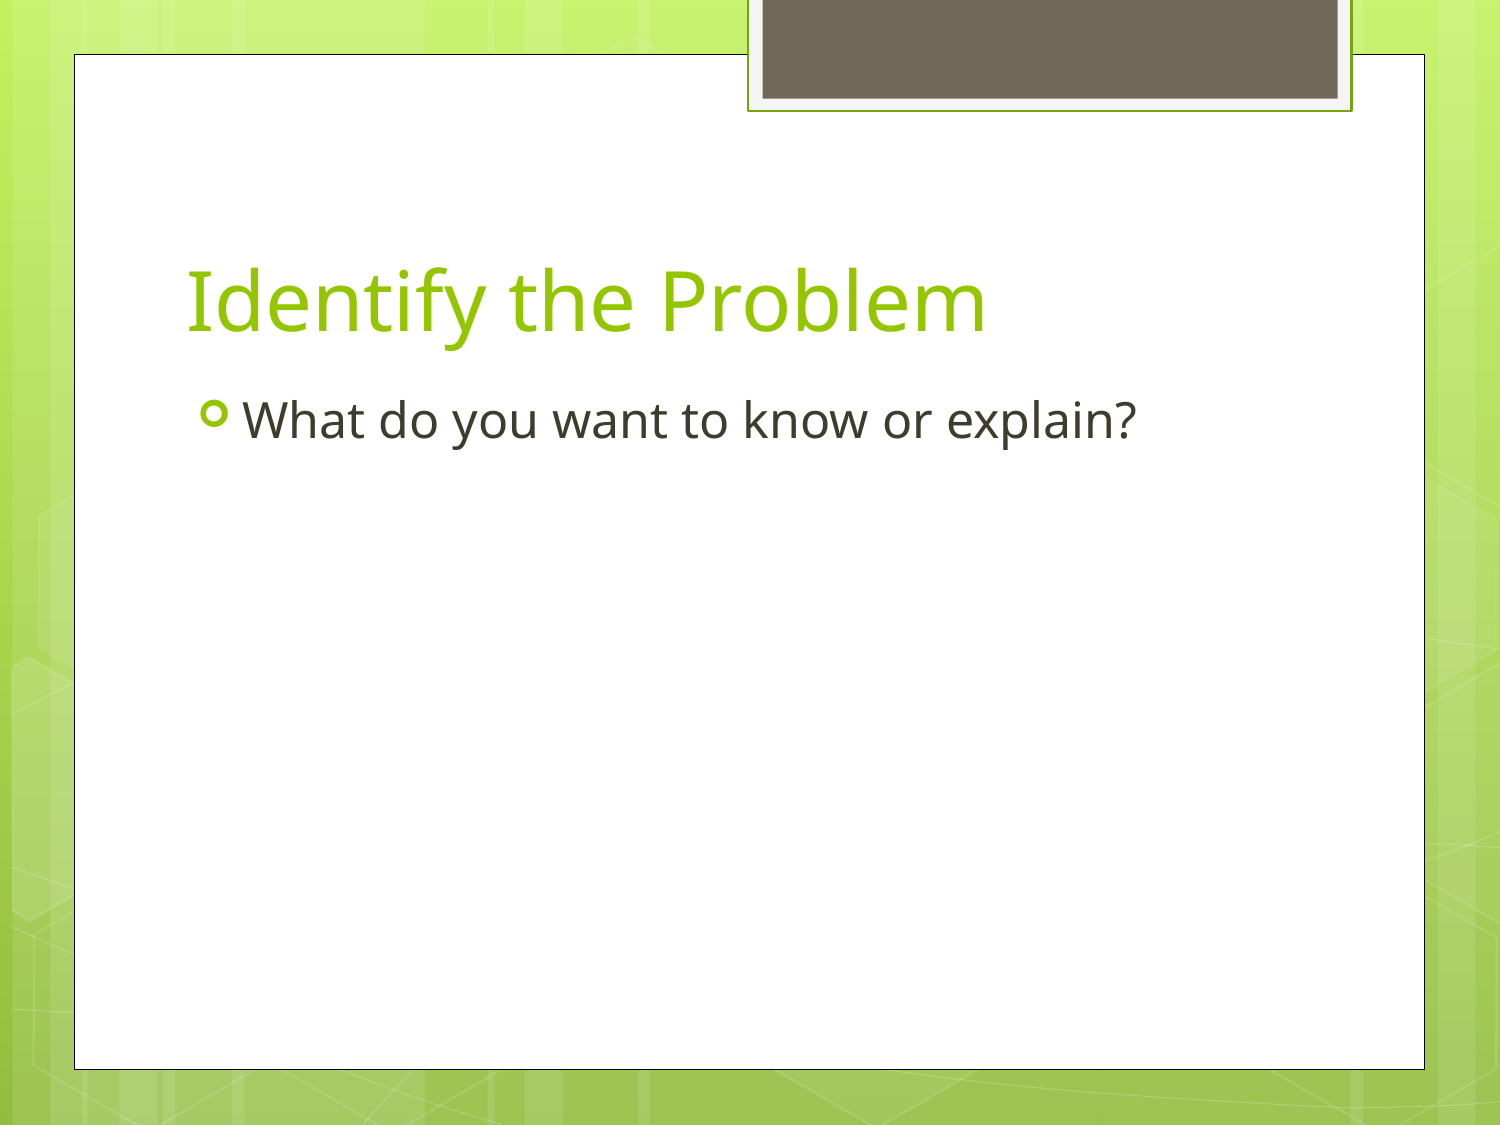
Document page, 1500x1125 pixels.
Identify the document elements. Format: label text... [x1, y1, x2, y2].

title Identify the Problem [171, 168, 1324, 357]
list What do you want to know or explain? [171, 381, 1283, 957]
